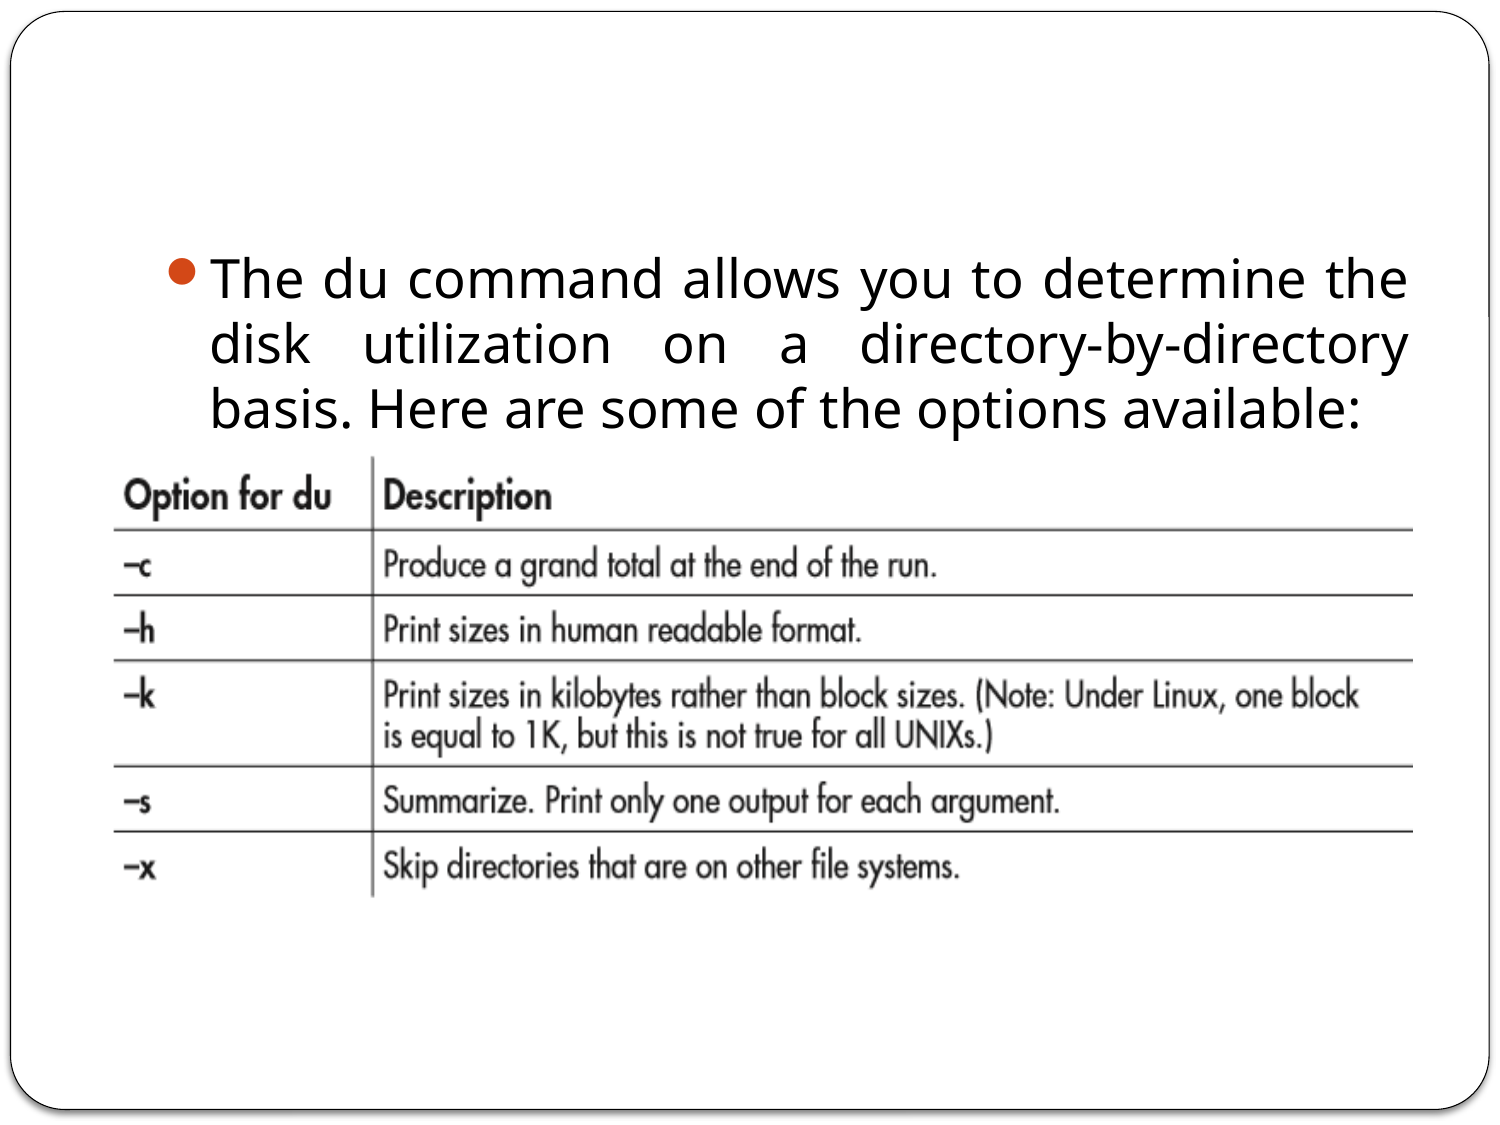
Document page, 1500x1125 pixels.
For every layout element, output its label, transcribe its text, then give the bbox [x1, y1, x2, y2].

picture [75, 440, 1413, 901]
list The du command allows you to determine the disk utilization on a directory-by-directory basis. Here are some of the options available: [150, 237, 1425, 988]
